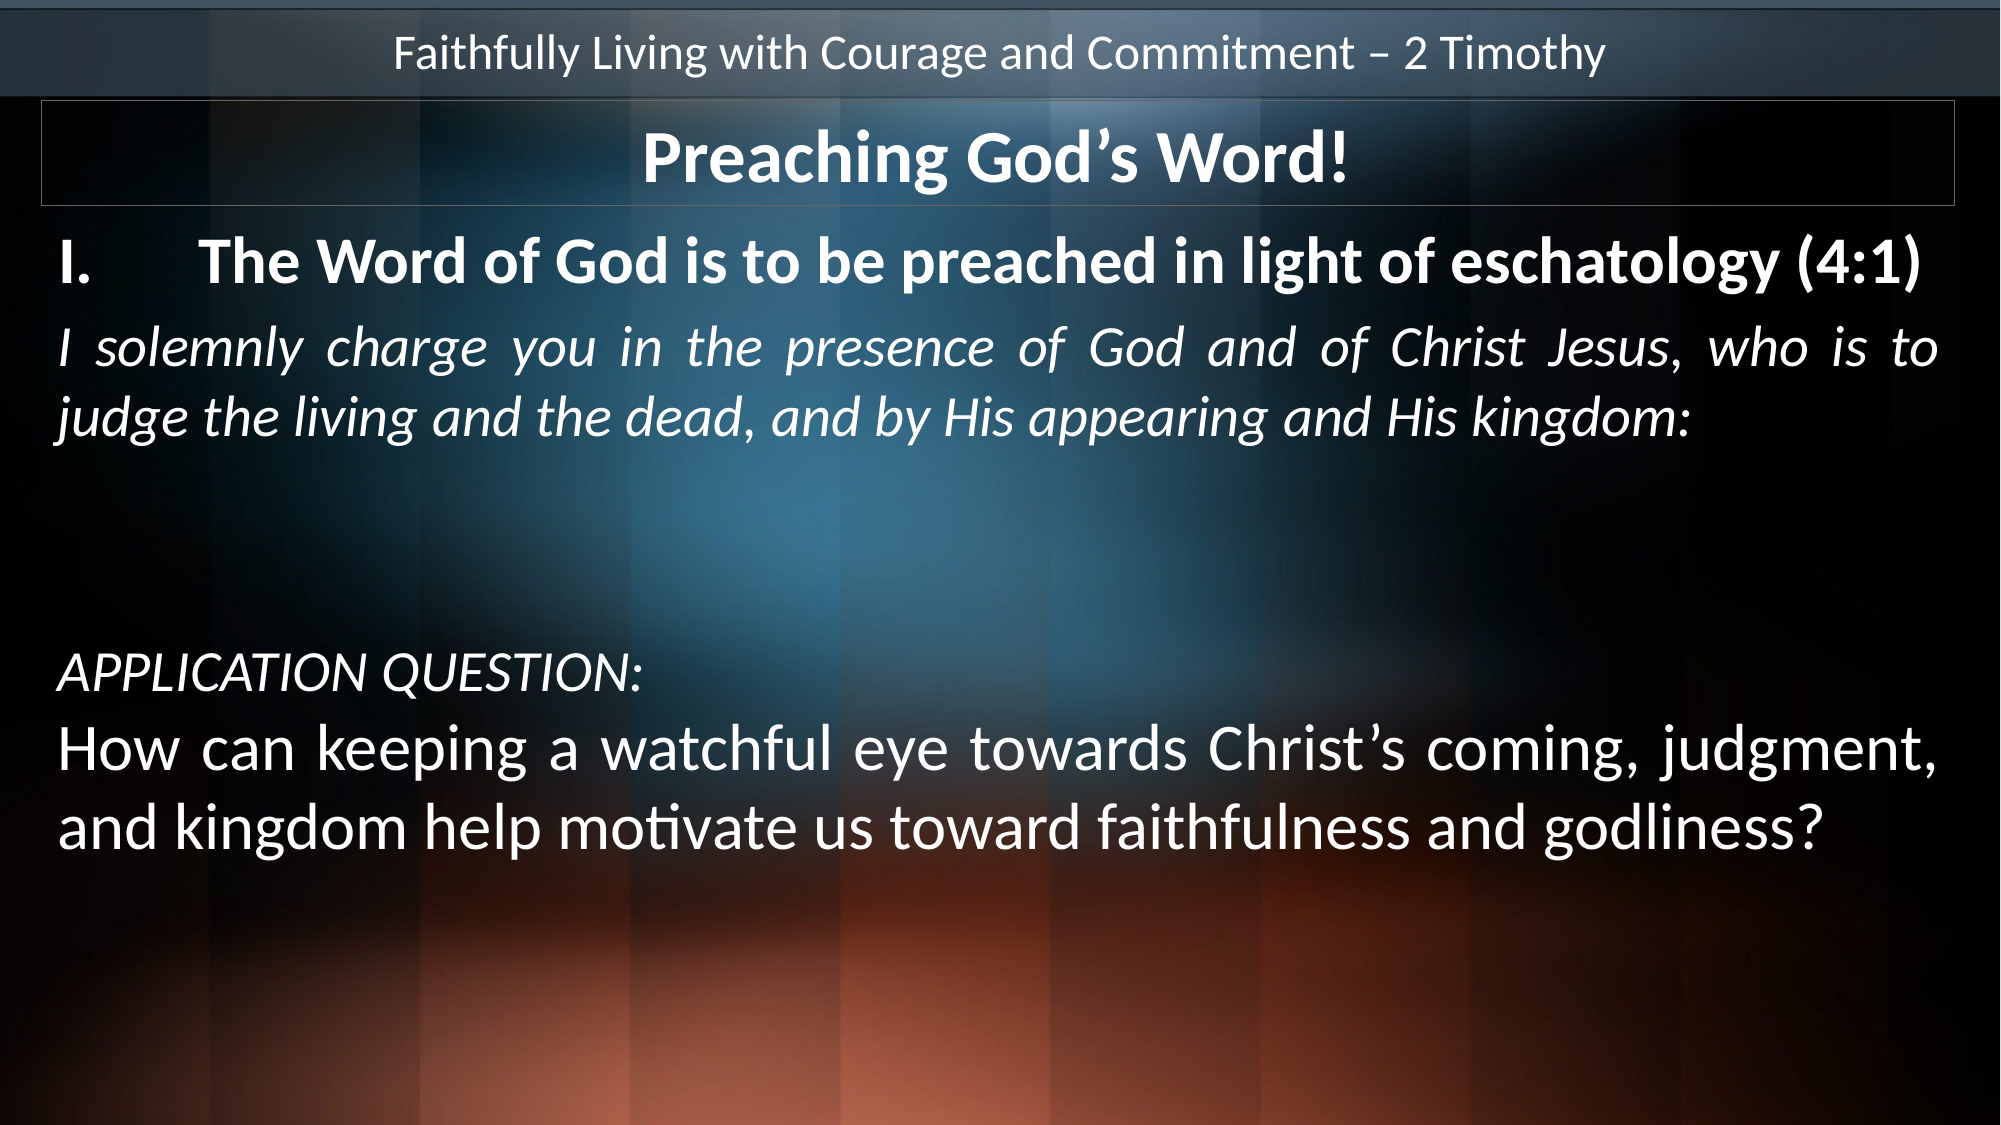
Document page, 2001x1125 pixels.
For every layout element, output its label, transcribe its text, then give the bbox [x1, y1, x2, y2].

text_box I solemnly charge you in the presence of God and of Christ Jesus, who is to judge the living and the dead, and by His appearing and His kingdom: [42, 300, 1956, 456]
text_box Preaching God’s Word! [41, 100, 1955, 206]
picture [0, 0, 2001, 1125]
text_box APPLICATION QUESTION: How can keeping a watchful eye towards Christ’s coming, judgment, and kingdom help motivate us toward faithfulness and godliness? [42, 625, 1956, 941]
text_box The Word of God is to be preached in light of eschatology (4:1) [43, 209, 1957, 305]
subtitle Faithfully Living with Courage and Commitment – 2 Timothy [249, 18, 1750, 100]
